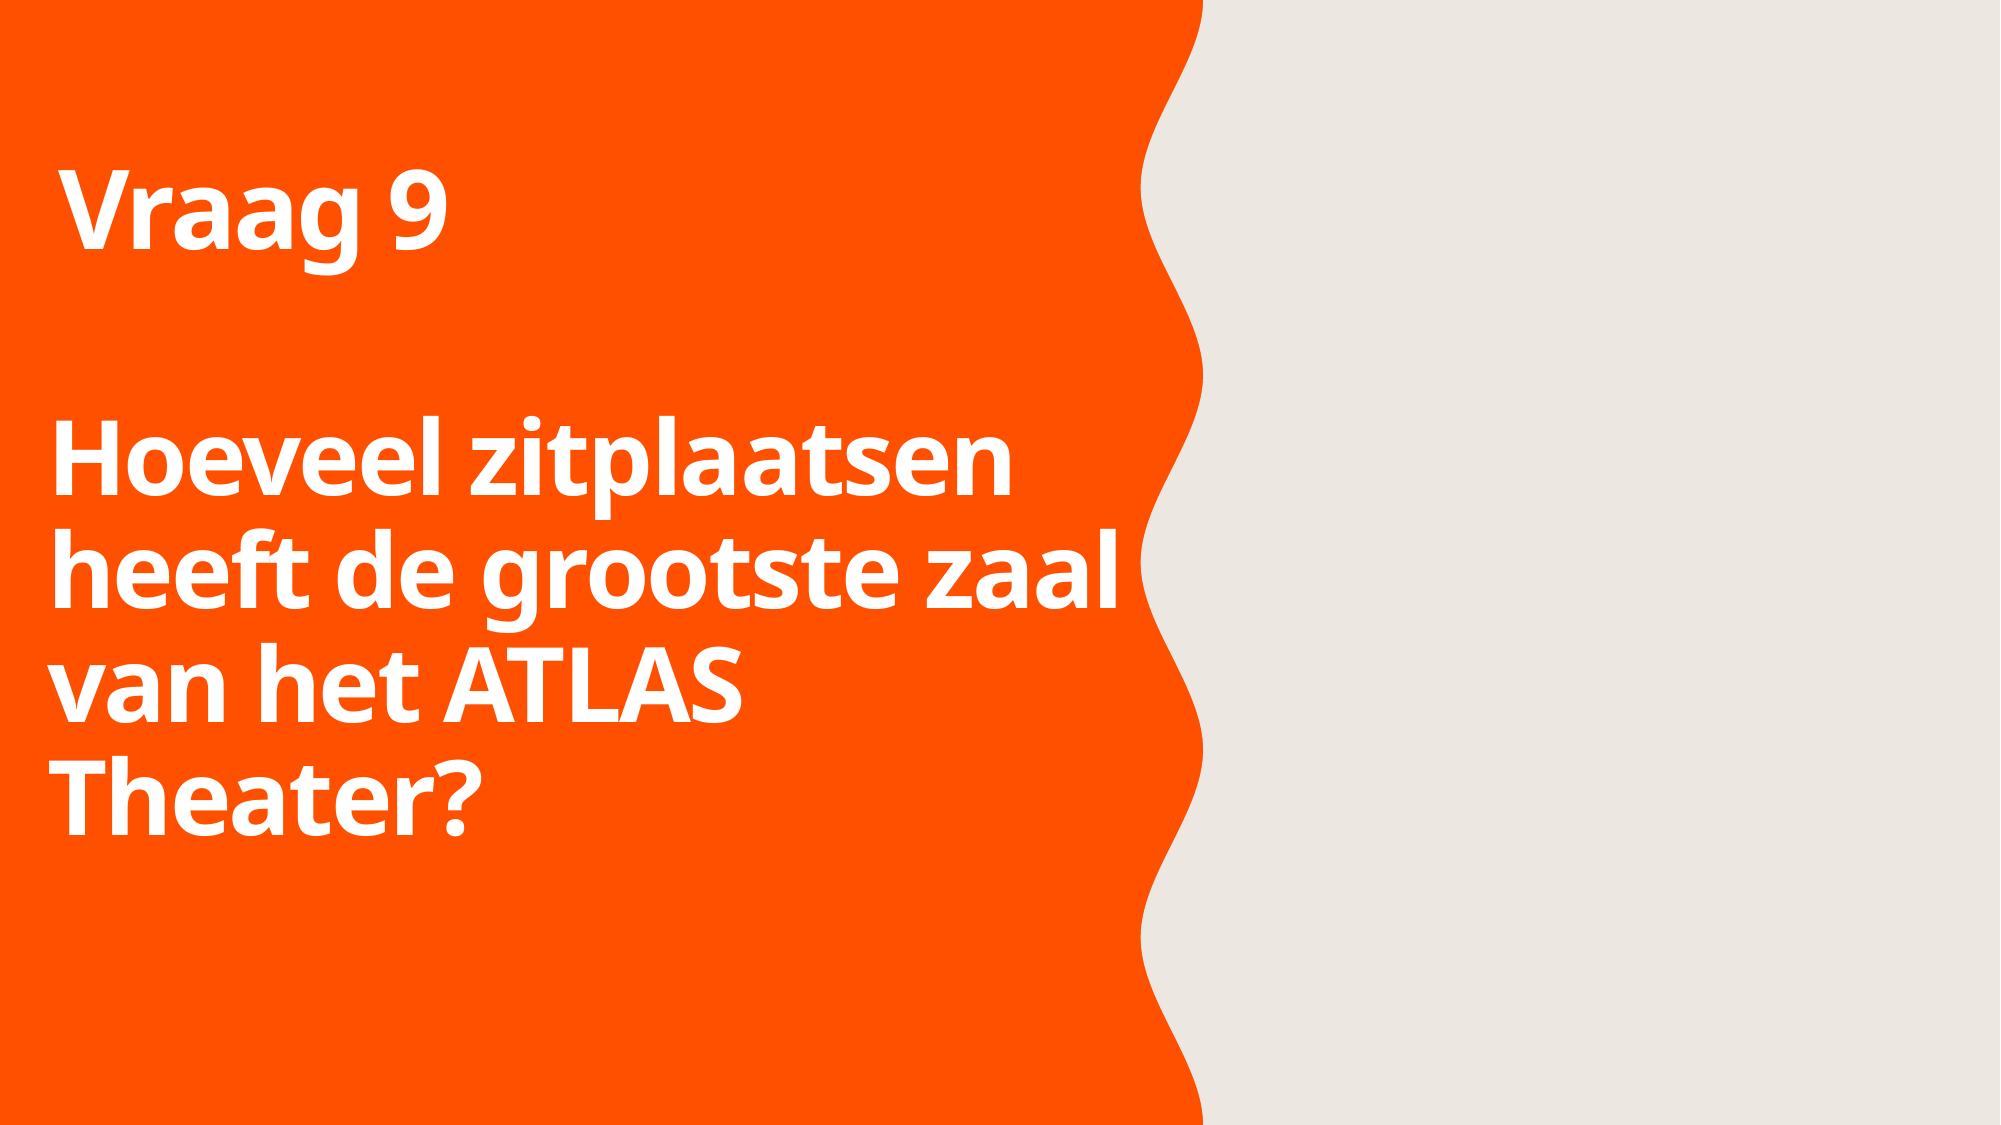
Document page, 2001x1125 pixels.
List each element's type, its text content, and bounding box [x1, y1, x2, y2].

text_box Hoeveel zitplaatsen heeft de grootste zaal van het ATLAS Theater? [46, 380, 1139, 857]
text_box Vraag 9 [58, 139, 451, 273]
